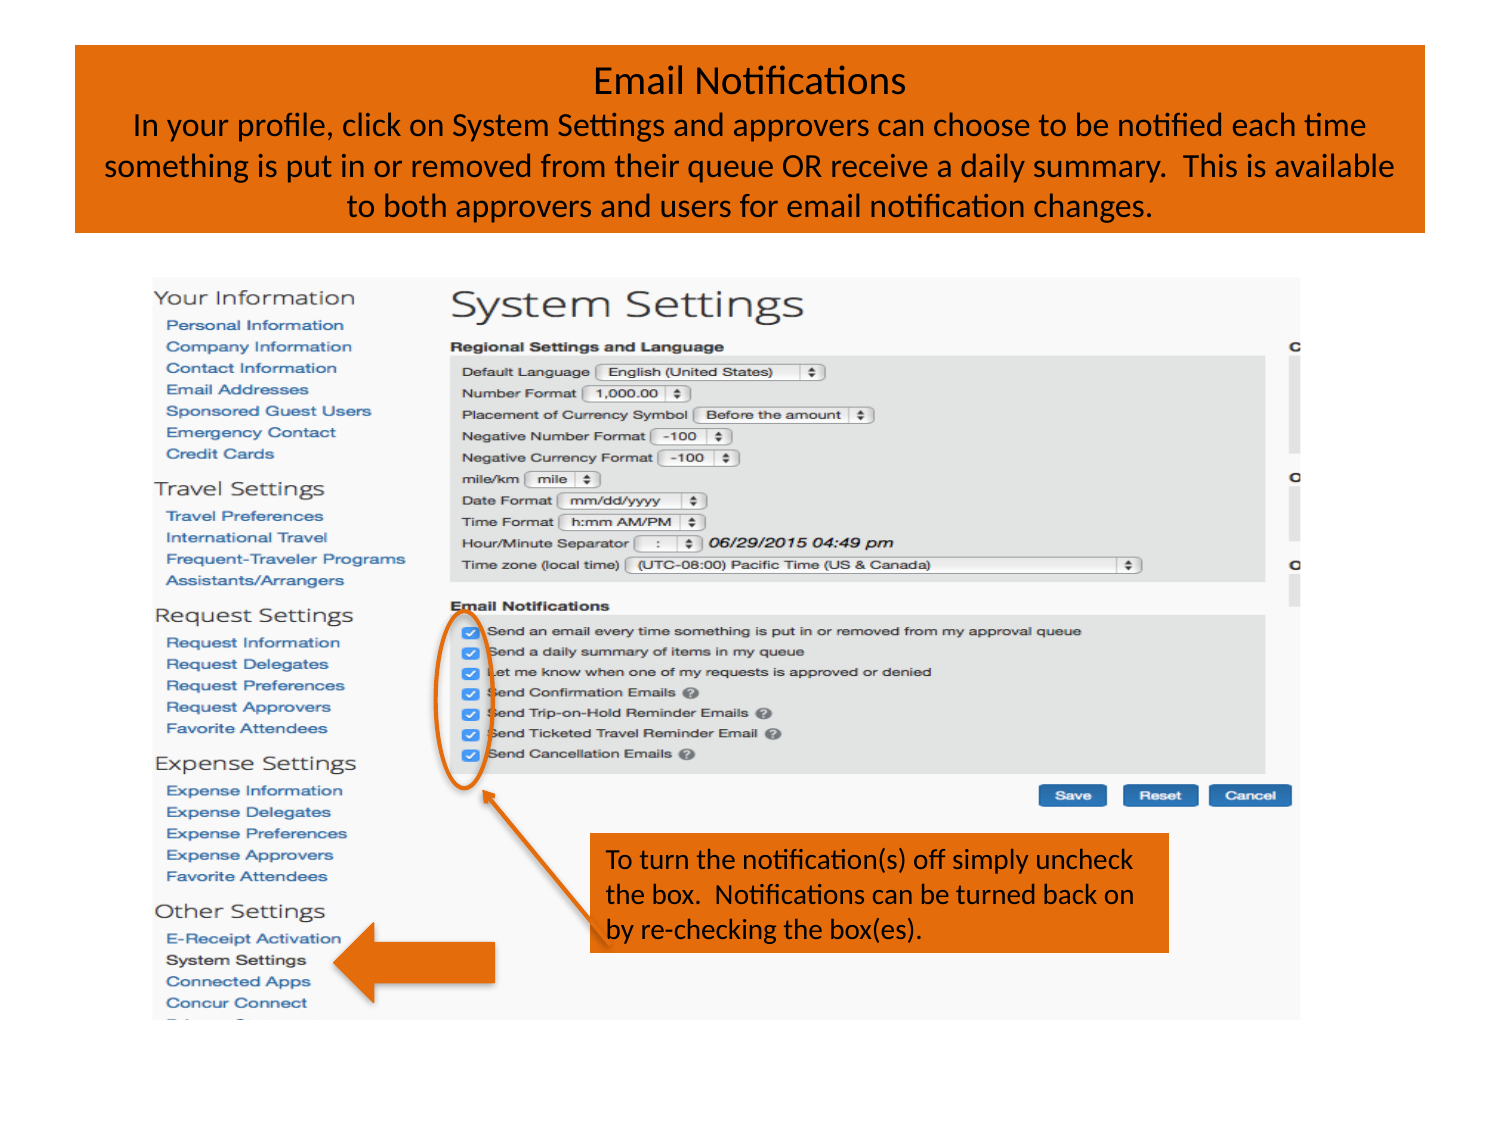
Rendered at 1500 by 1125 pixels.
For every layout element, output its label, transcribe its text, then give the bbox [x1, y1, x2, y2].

title Email Notifications In your profile, click on System Settings and approvers can choose to be notified each time something is put in or removed from their queue OR receive a daily summary. This is available to both approvers and users for email notification changes. [75, 45, 1425, 233]
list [152, 277, 1301, 1021]
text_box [481, 789, 611, 945]
